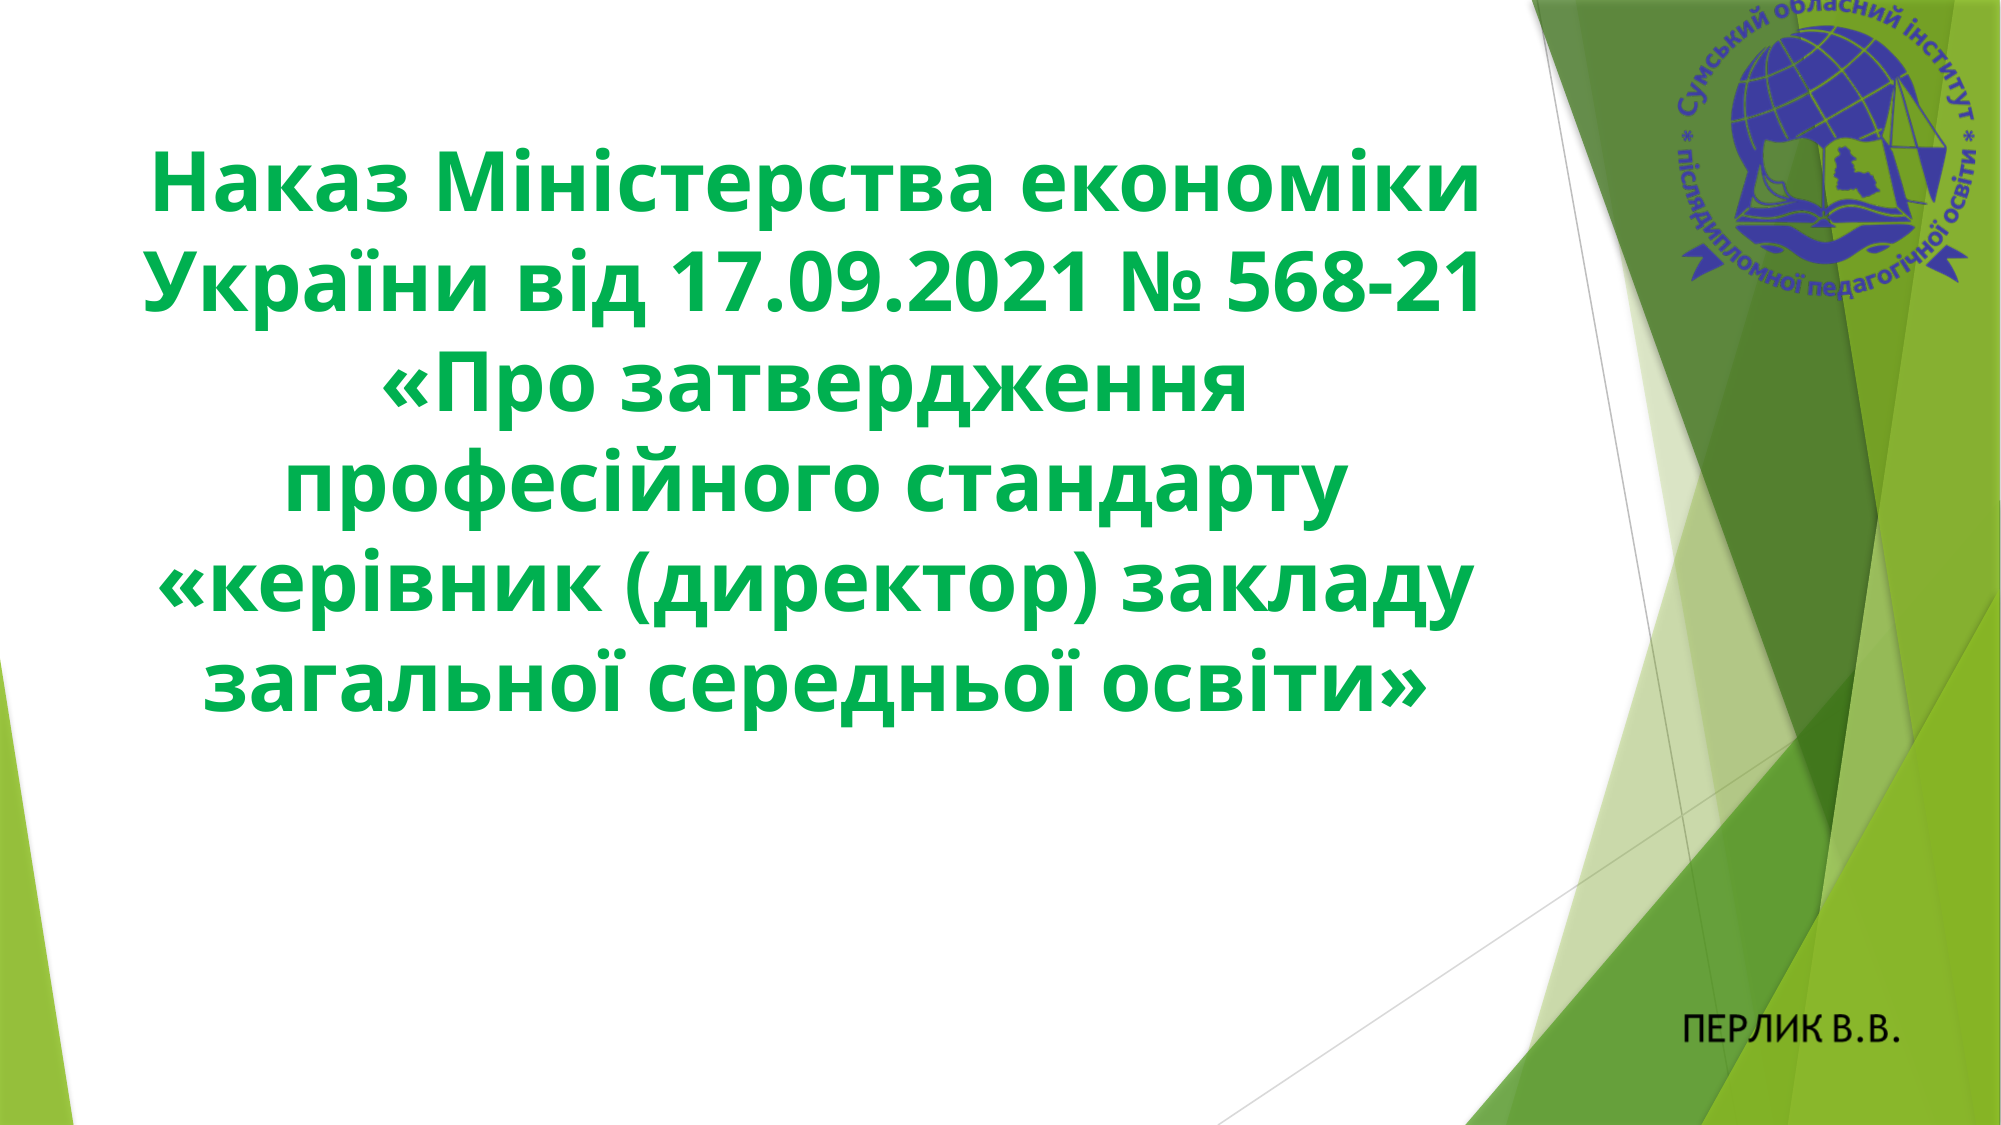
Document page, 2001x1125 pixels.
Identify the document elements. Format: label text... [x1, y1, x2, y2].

picture [1657, 991, 1944, 1106]
picture [1672, 0, 1977, 307]
list Наказ Міністерства економіки України від 17.09.2021 № 568-21 «Про затвердження професійного стандарту «керівник (директор) закладу загальної середньої освіти» [111, 120, 1522, 991]
